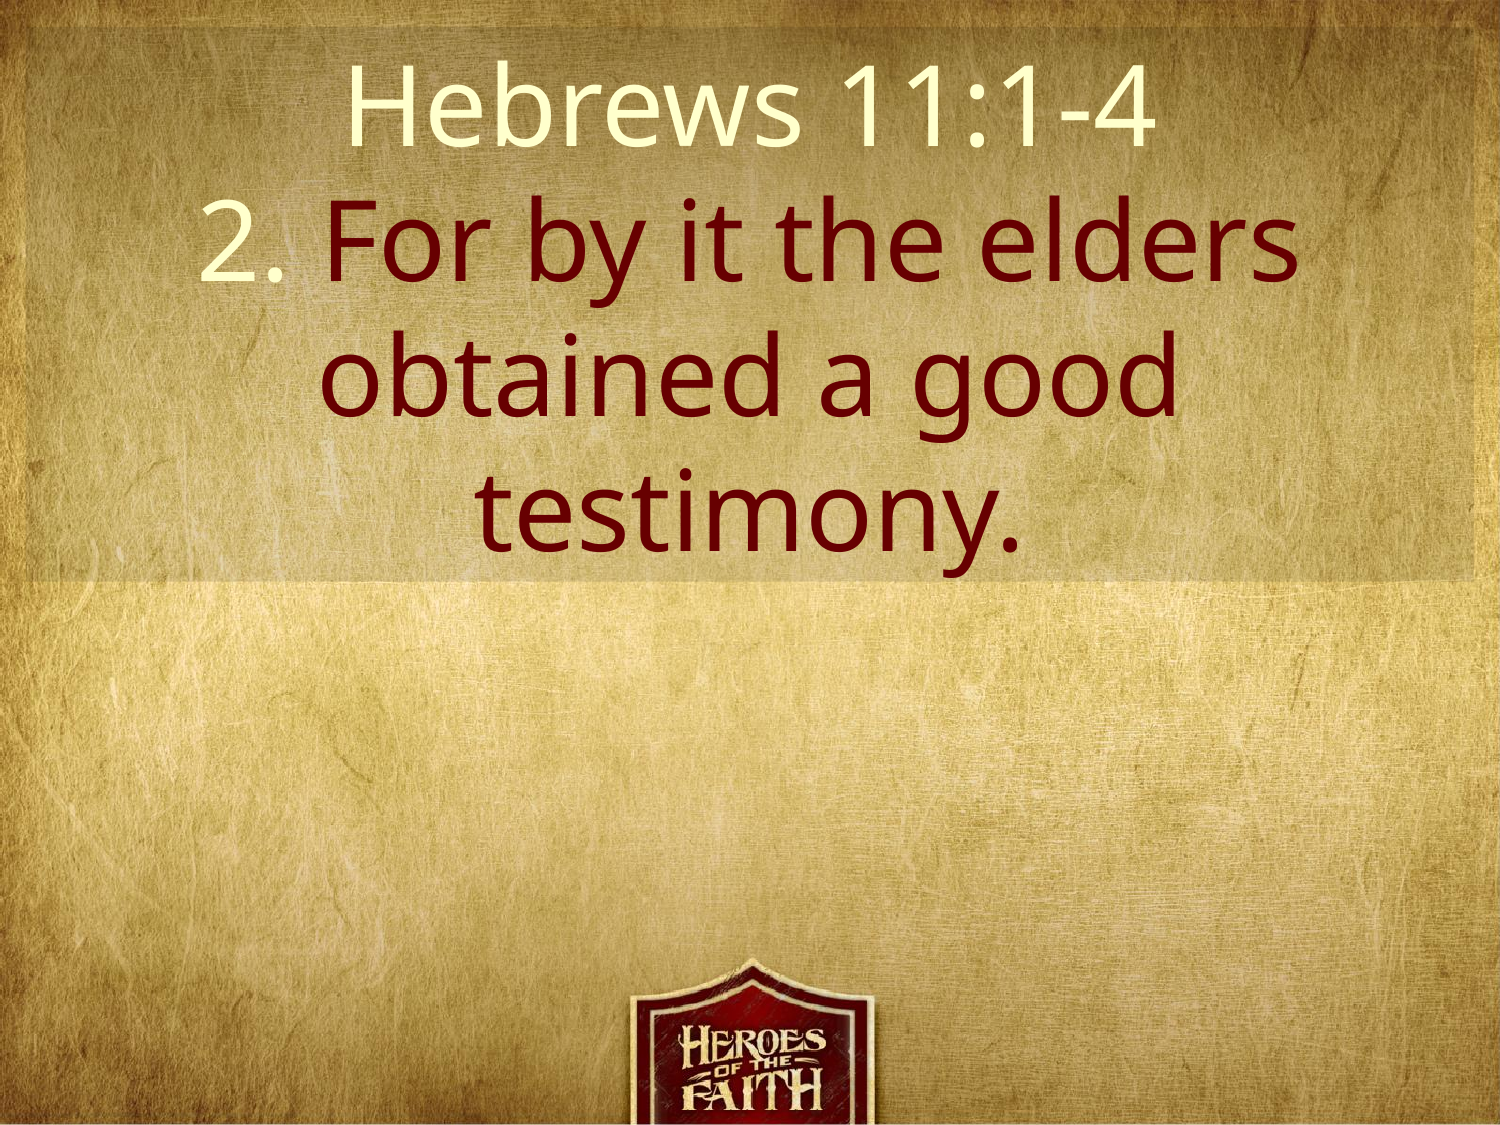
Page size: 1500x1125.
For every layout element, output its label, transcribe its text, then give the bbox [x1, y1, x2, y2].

picture [0, 0, 1500, 1125]
text_box Hebrews 11:1-4 2. For by it the elders obtained a good testimony. [25, 26, 1475, 582]
